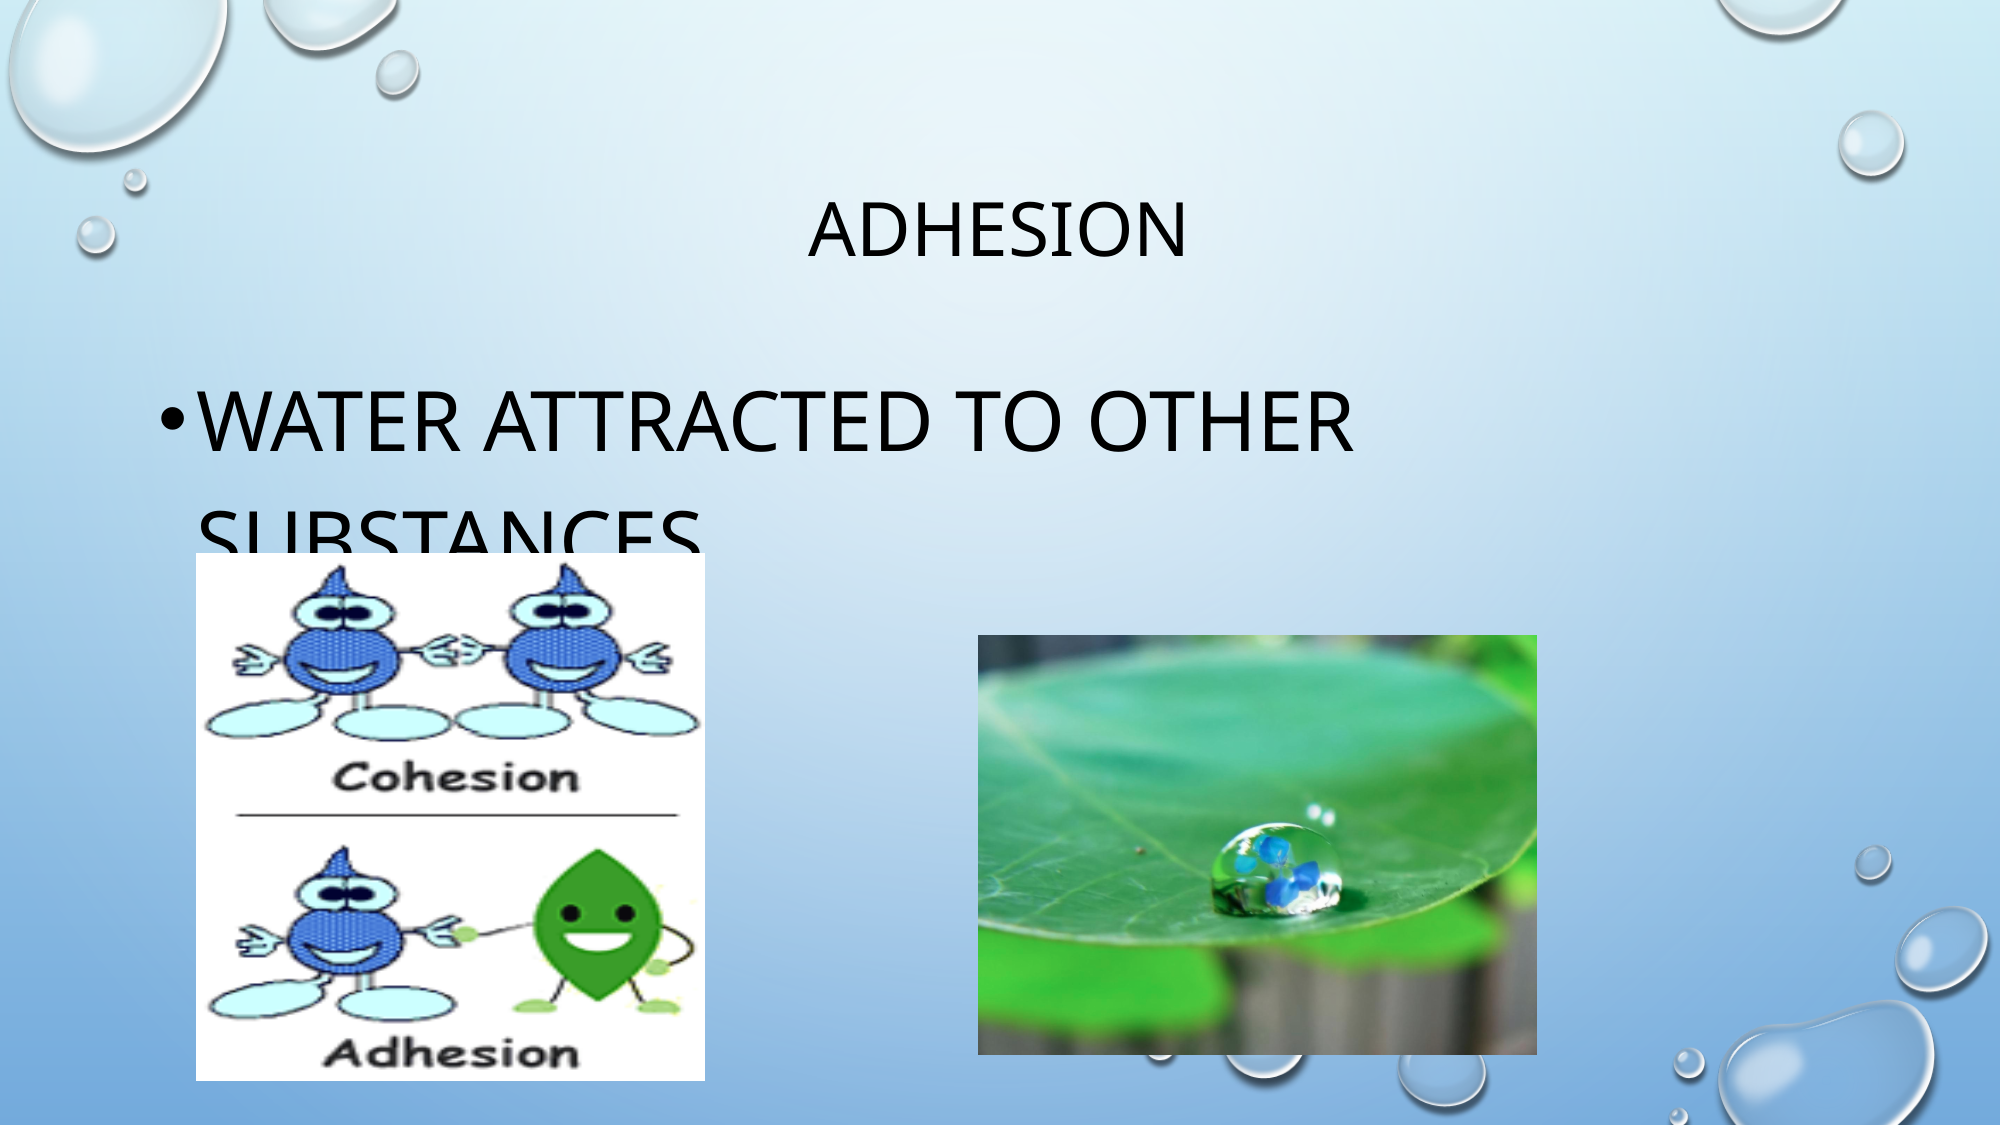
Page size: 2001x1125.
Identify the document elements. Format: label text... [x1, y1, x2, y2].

list Water attracted to other substances [143, 340, 1844, 903]
picture [0, 0, 2000, 1125]
title Adhesion [149, 101, 1851, 364]
